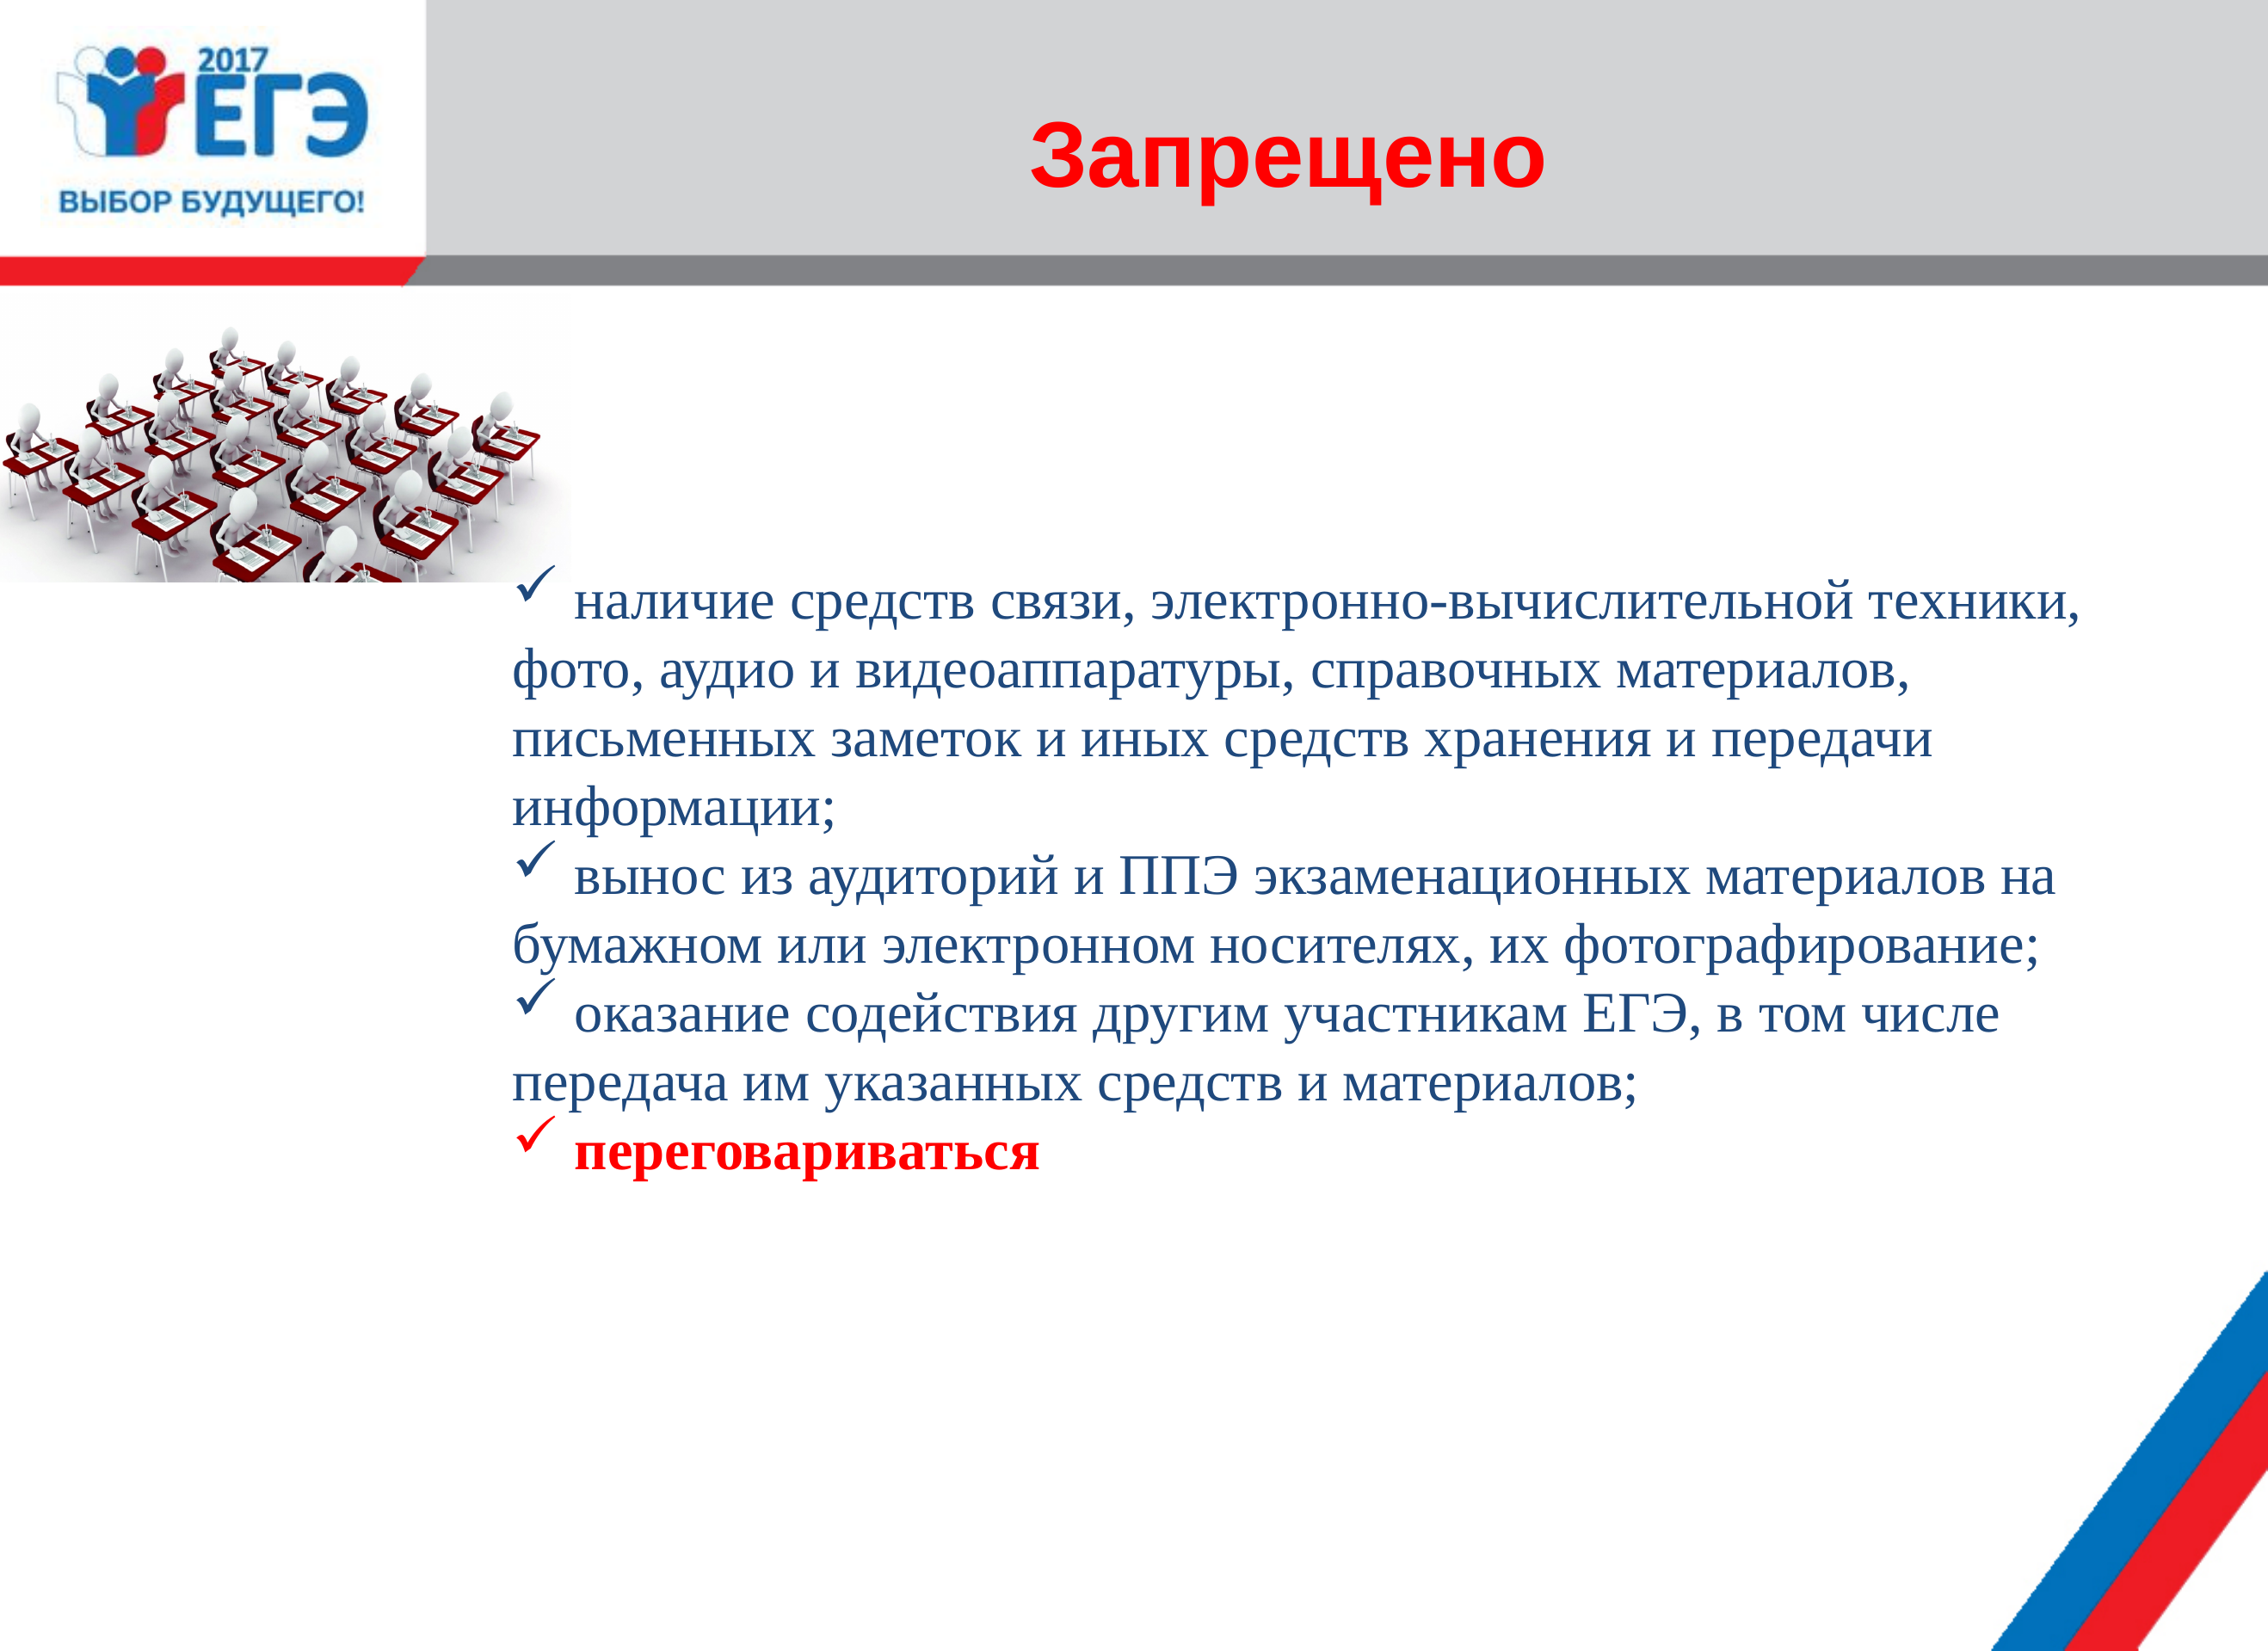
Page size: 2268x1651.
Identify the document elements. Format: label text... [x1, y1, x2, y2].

picture [0, 0, 2268, 1651]
text_box наличие средств связи, электронно-вычислительной техники, фото, аудио и видеоаппаратуры, справочных материалов, письменных заметок и иных средств хранения и передачи информации; вынос из аудиторий и ППЭ экзаменационных материалов на бумажном или электронном носителях, их фотографирование; оказание содействия другим участникам ЕГЭ, в том числе передача им указанных средств и материалов; переговариваться [499, 495, 2116, 1247]
title Запрещено [422, 42, 2155, 256]
